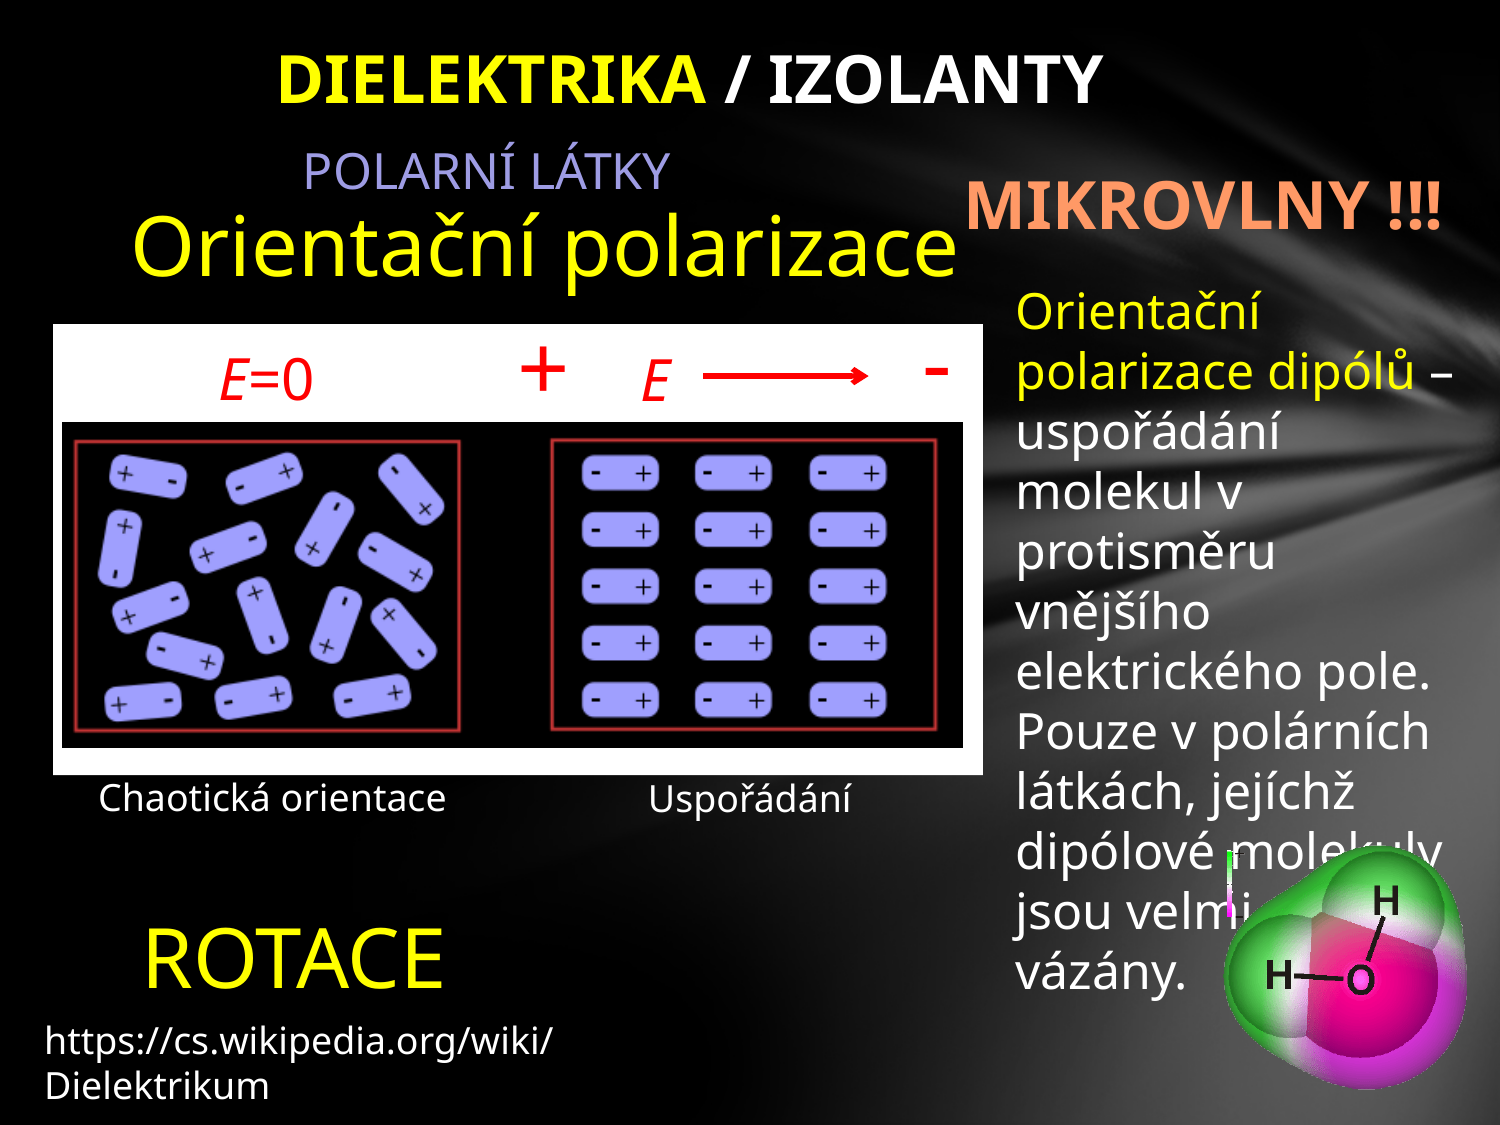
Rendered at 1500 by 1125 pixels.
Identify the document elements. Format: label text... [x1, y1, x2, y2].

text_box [29, 272, 1497, 1071]
text_box POLARNÍ LÁTKY [288, 132, 686, 207]
picture [1222, 836, 1471, 1096]
text_box MIKROVLNY !!! [948, 155, 1460, 251]
text_box Orientační polarizace [115, 185, 975, 272]
text_box DIELEKTRIKA / IZOLANTY [260, 29, 1120, 125]
